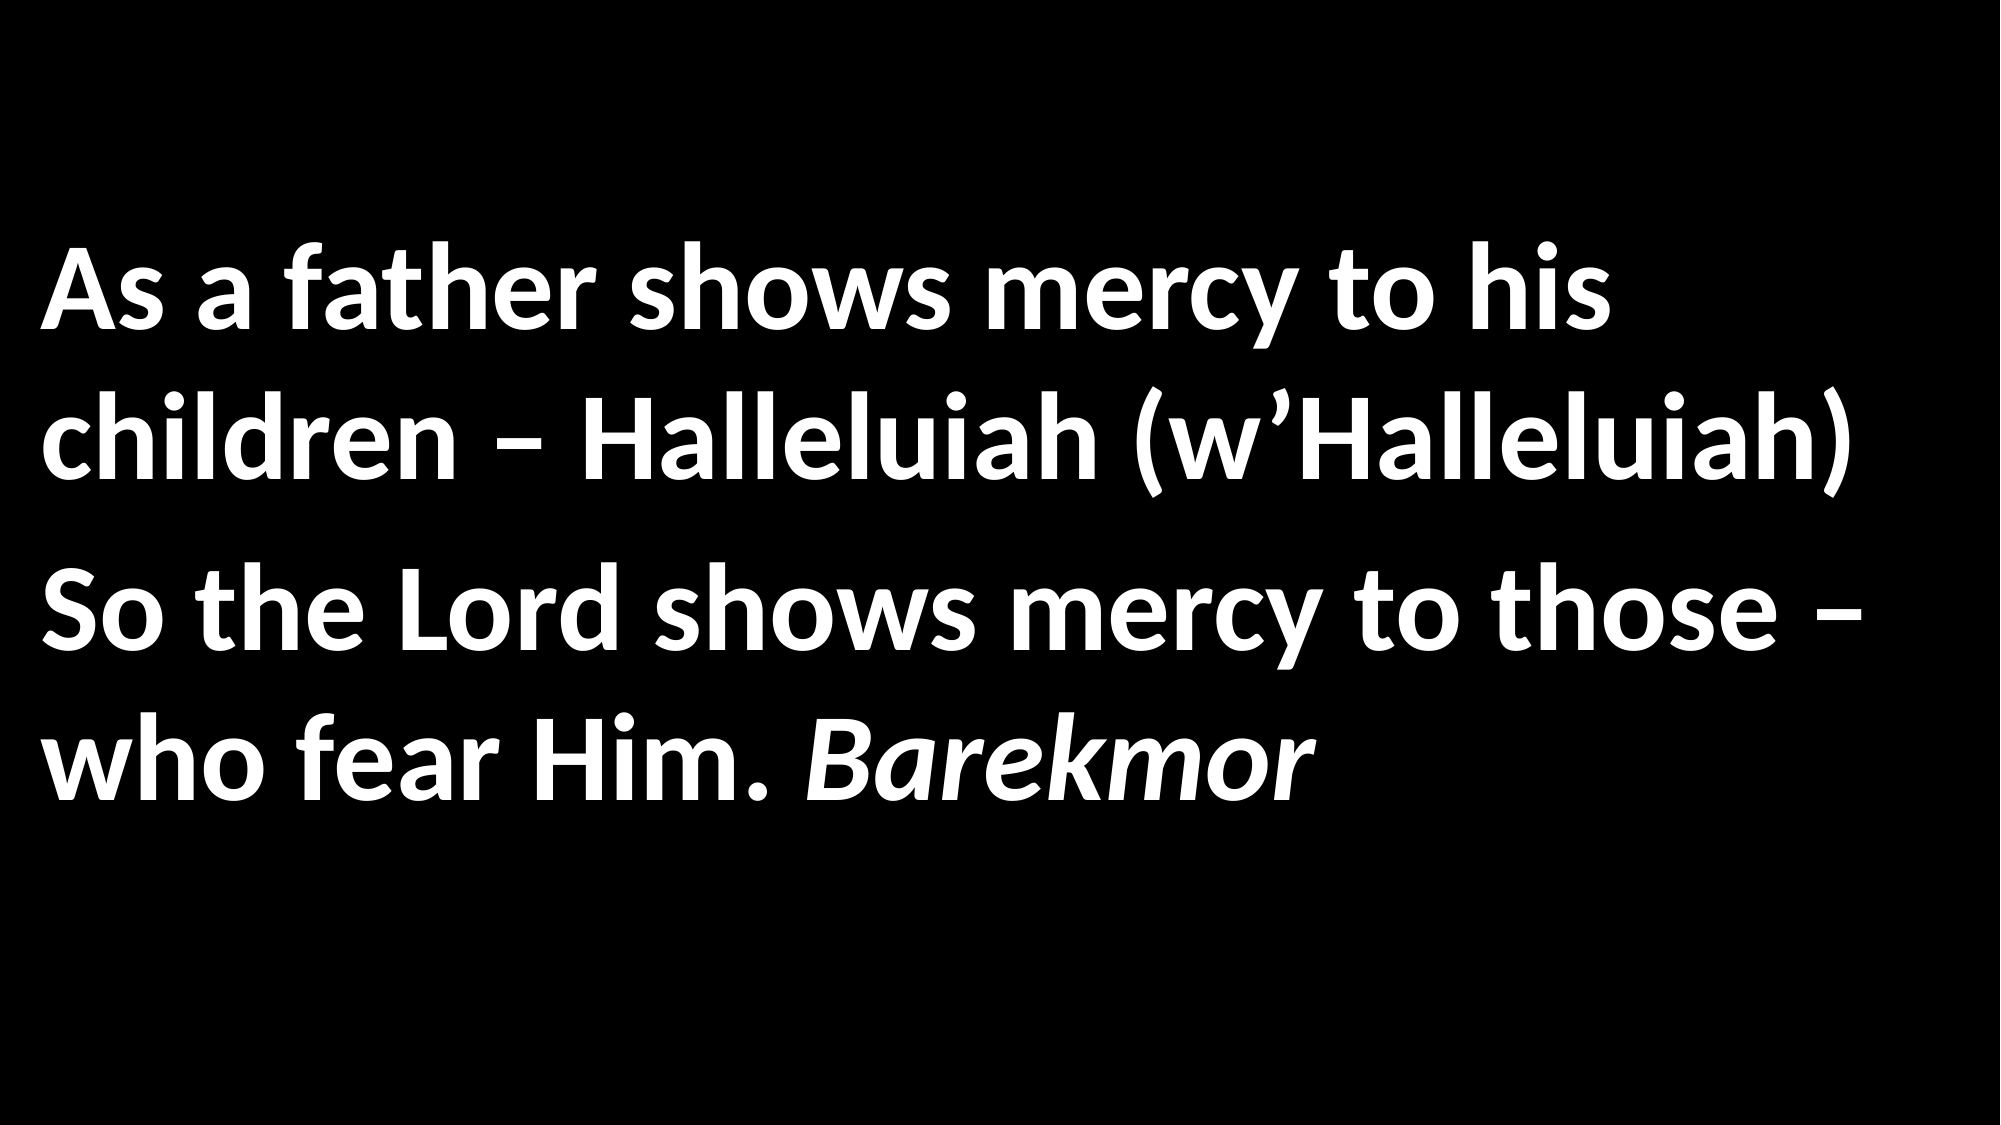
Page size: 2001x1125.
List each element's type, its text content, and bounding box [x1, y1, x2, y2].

list As a father shows mercy to his children – Halleluiah (w’Halleluiah) So the Lord shows mercy to those – who fear Him. Barekmor [25, 26, 1928, 1031]
